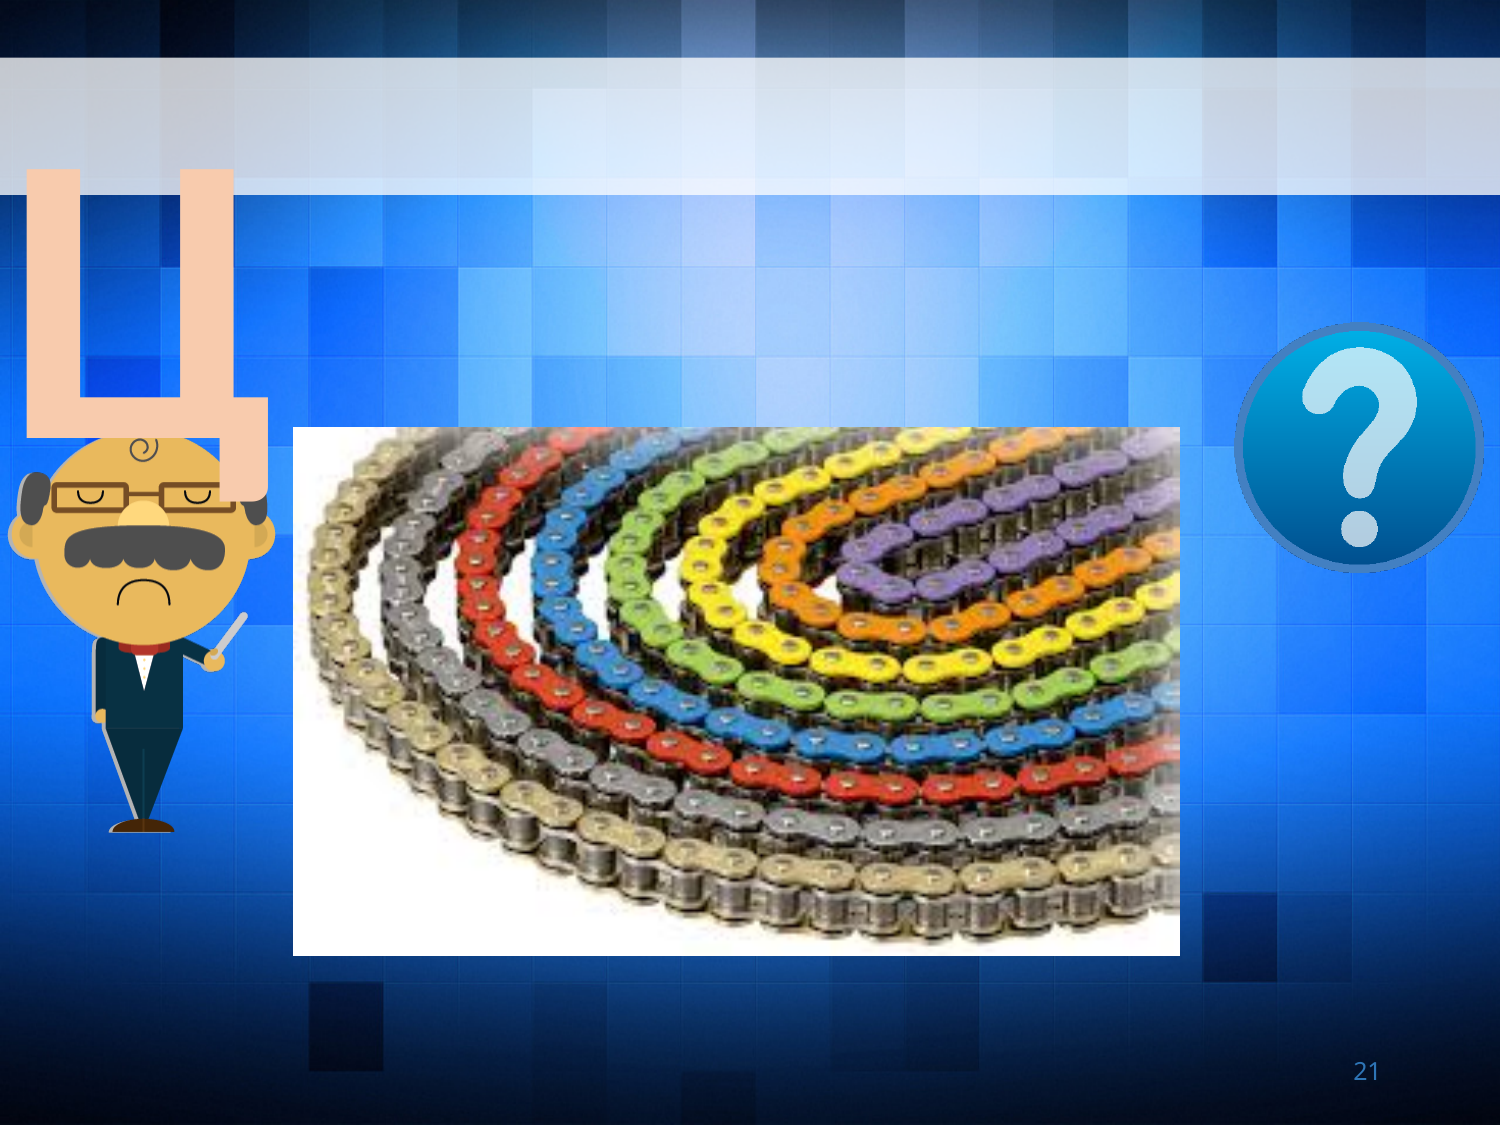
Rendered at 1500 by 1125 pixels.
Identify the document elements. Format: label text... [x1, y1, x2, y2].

text_box Ц [0, 16, 293, 405]
text_box [293, 57, 1500, 196]
picture [0, 0, 1500, 57]
slide_number 21 [1321, 1042, 1397, 1103]
picture [0, 196, 1500, 1125]
